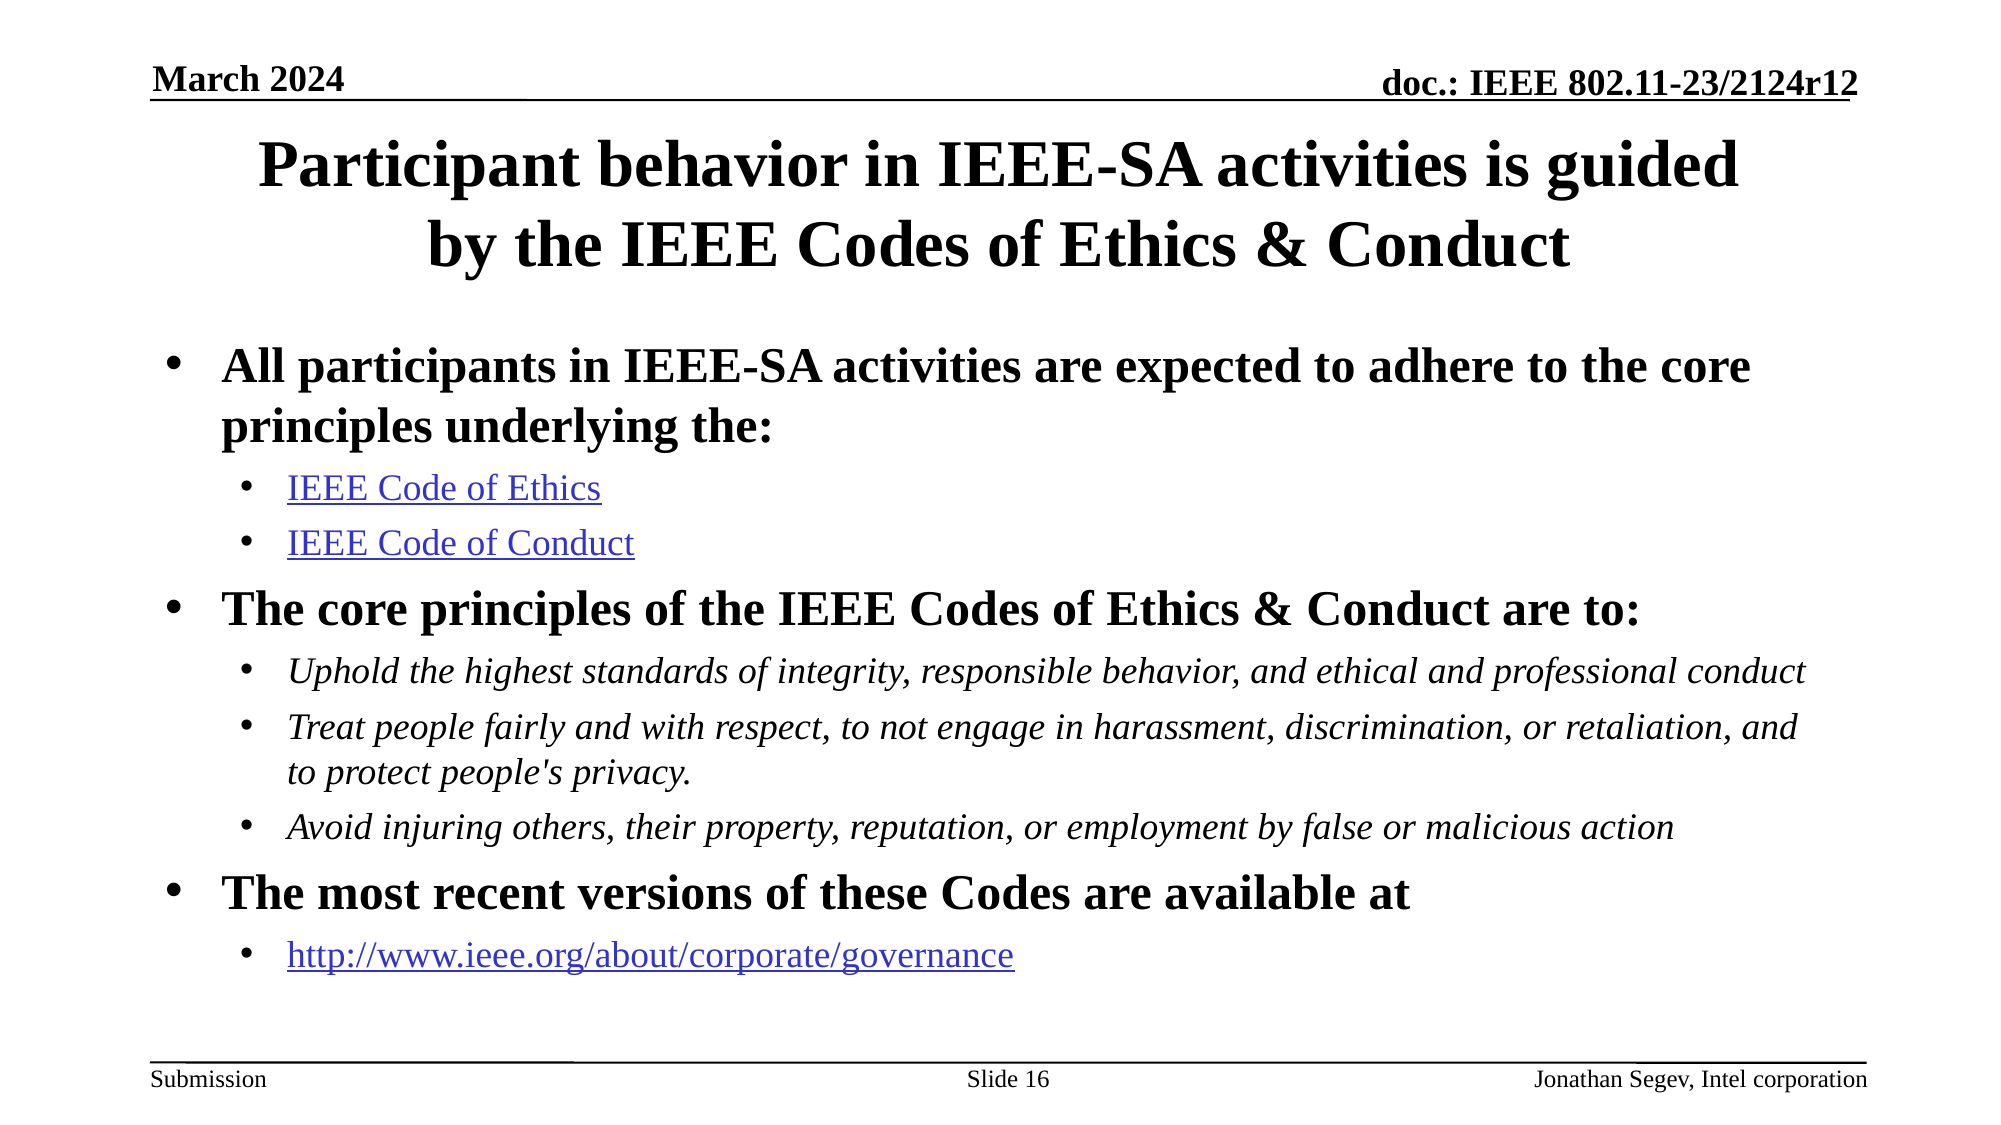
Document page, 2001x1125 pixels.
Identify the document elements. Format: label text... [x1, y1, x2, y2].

footer Jonathan Segev, Intel corporation [1171, 1061, 1869, 1093]
title Participant behavior in IEEE-SA activities is guided by the IEEE Codes of Ethics & Conduct [149, 112, 1850, 288]
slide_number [152, 54, 563, 100]
slide_number Slide 16 [950, 1061, 1067, 1123]
list All participants in IEEE-SA activities are expected to adhere to the core principles underlying the: IEEE Code of Ethics IEEE Code of Conduct The core principles of the IEEE Codes of Ethics & Conduct are to: Uphold the highest standards of integrity, responsible behavior, and ethical and professional conduct Treat people fairly and with respect, to not engage in harassment, discrimination, or retaliation, and to protect people's privacy. Avoid injuring others, their property, reputation, or employment by false or malicious action The most recent versions of these Codes are available at http://www.ieee.org/about/corporate/governance [149, 324, 1850, 1000]
